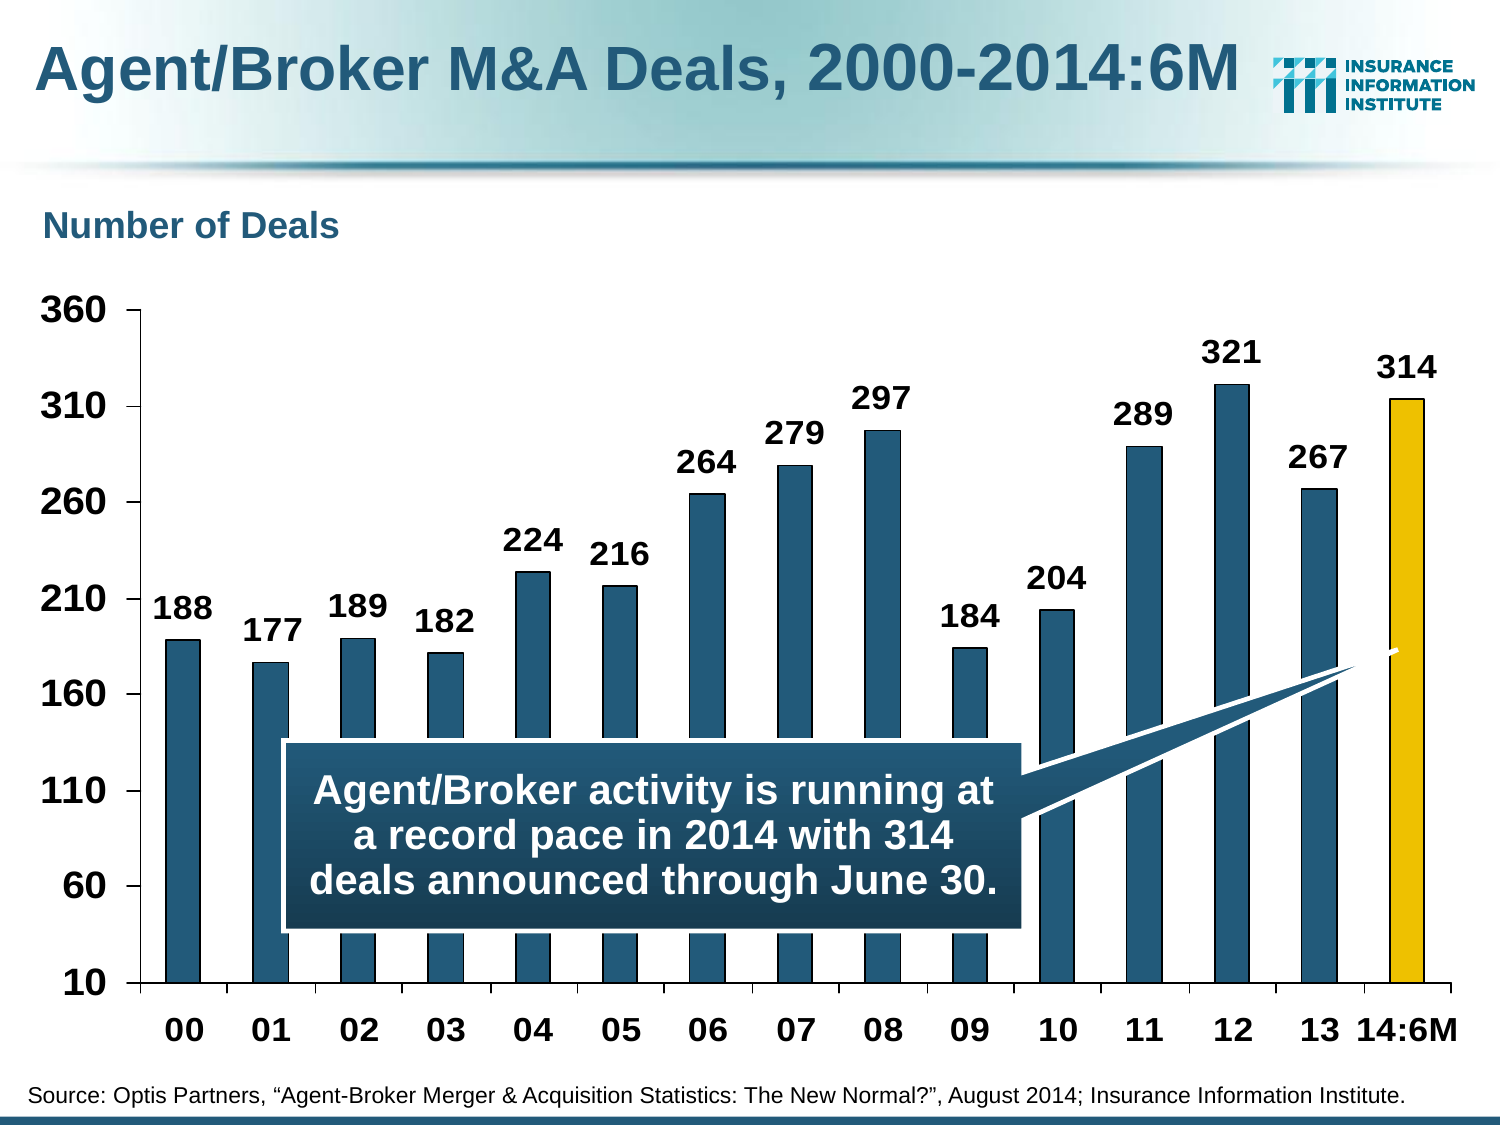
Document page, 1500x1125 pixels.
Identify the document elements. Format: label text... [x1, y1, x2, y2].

text_box Number of Deals [27, 193, 891, 253]
picture [0, 0, 1500, 189]
title Agent/Broker M&A Deals, 2000-2014:6M [27, 0, 1276, 138]
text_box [9, 254, 1475, 1125]
